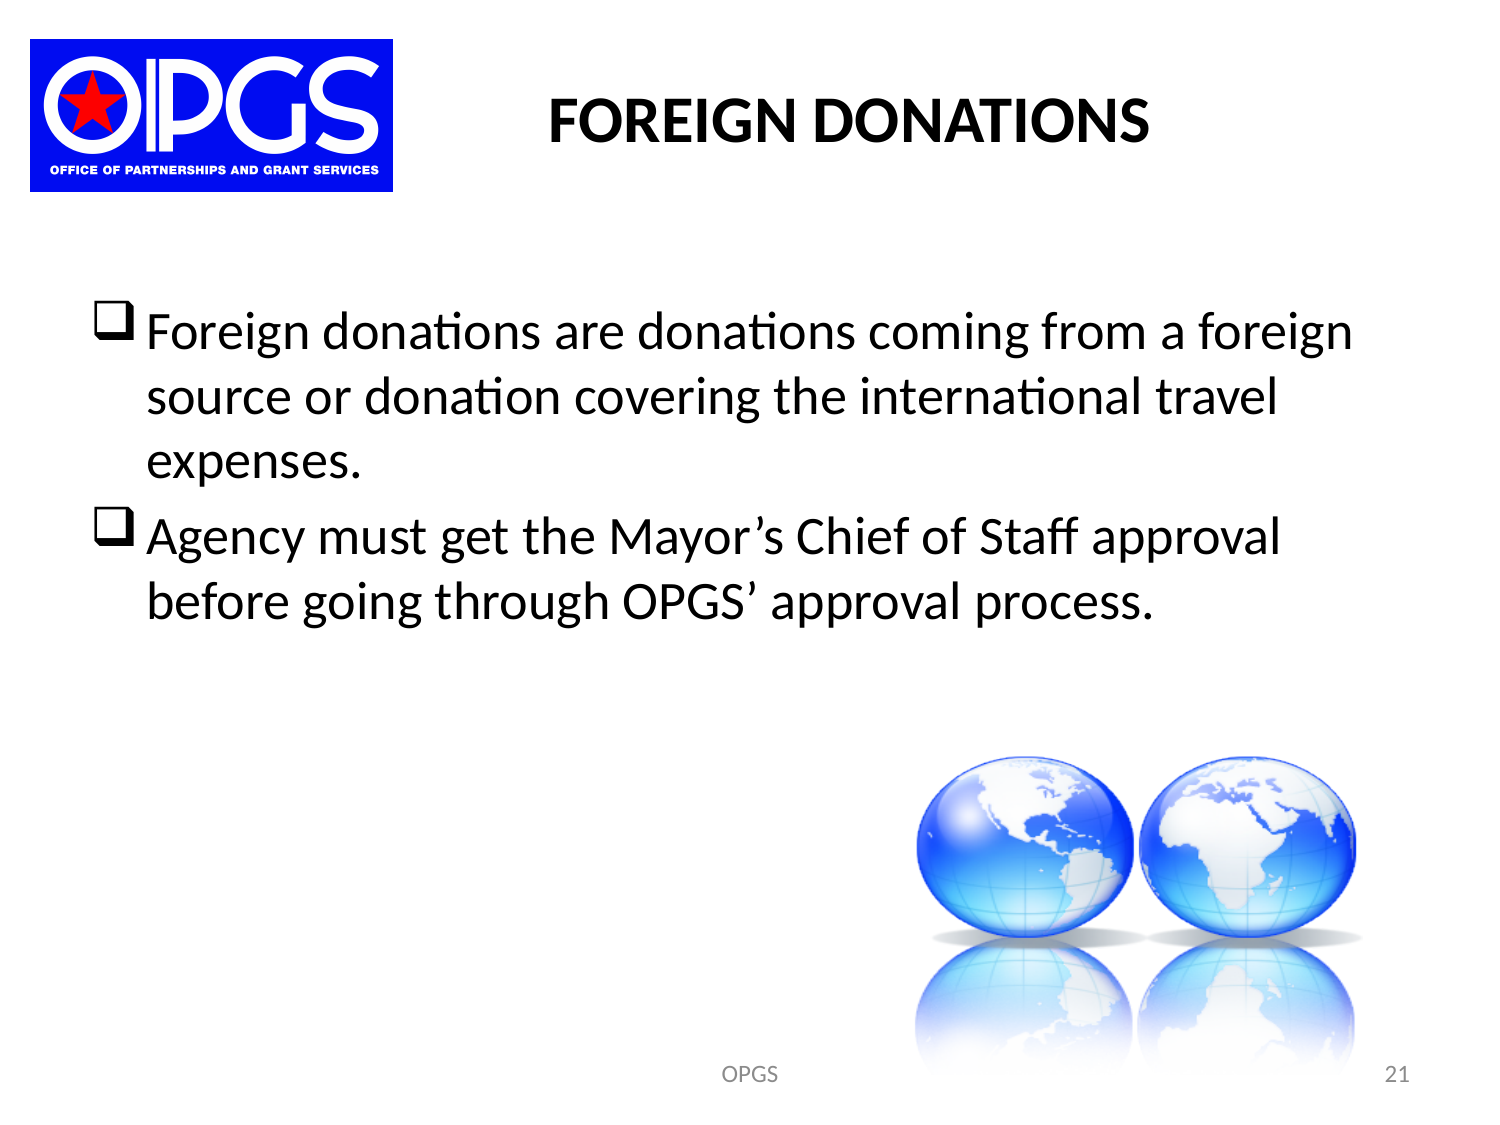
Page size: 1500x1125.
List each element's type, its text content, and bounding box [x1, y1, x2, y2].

list Foreign donations are donations coming from a foreign source or donation covering the international travel expenses. Agency must get the Mayor’s Chief of Staff approval before going through OPGS’ approval process. [75, 287, 1425, 1005]
picture [912, 699, 1363, 1076]
title FOREIGN DONATIONS [395, 39, 1363, 192]
picture [30, 39, 393, 193]
footer OPGS [512, 1042, 988, 1103]
slide_number 21 [1074, 1042, 1425, 1103]
